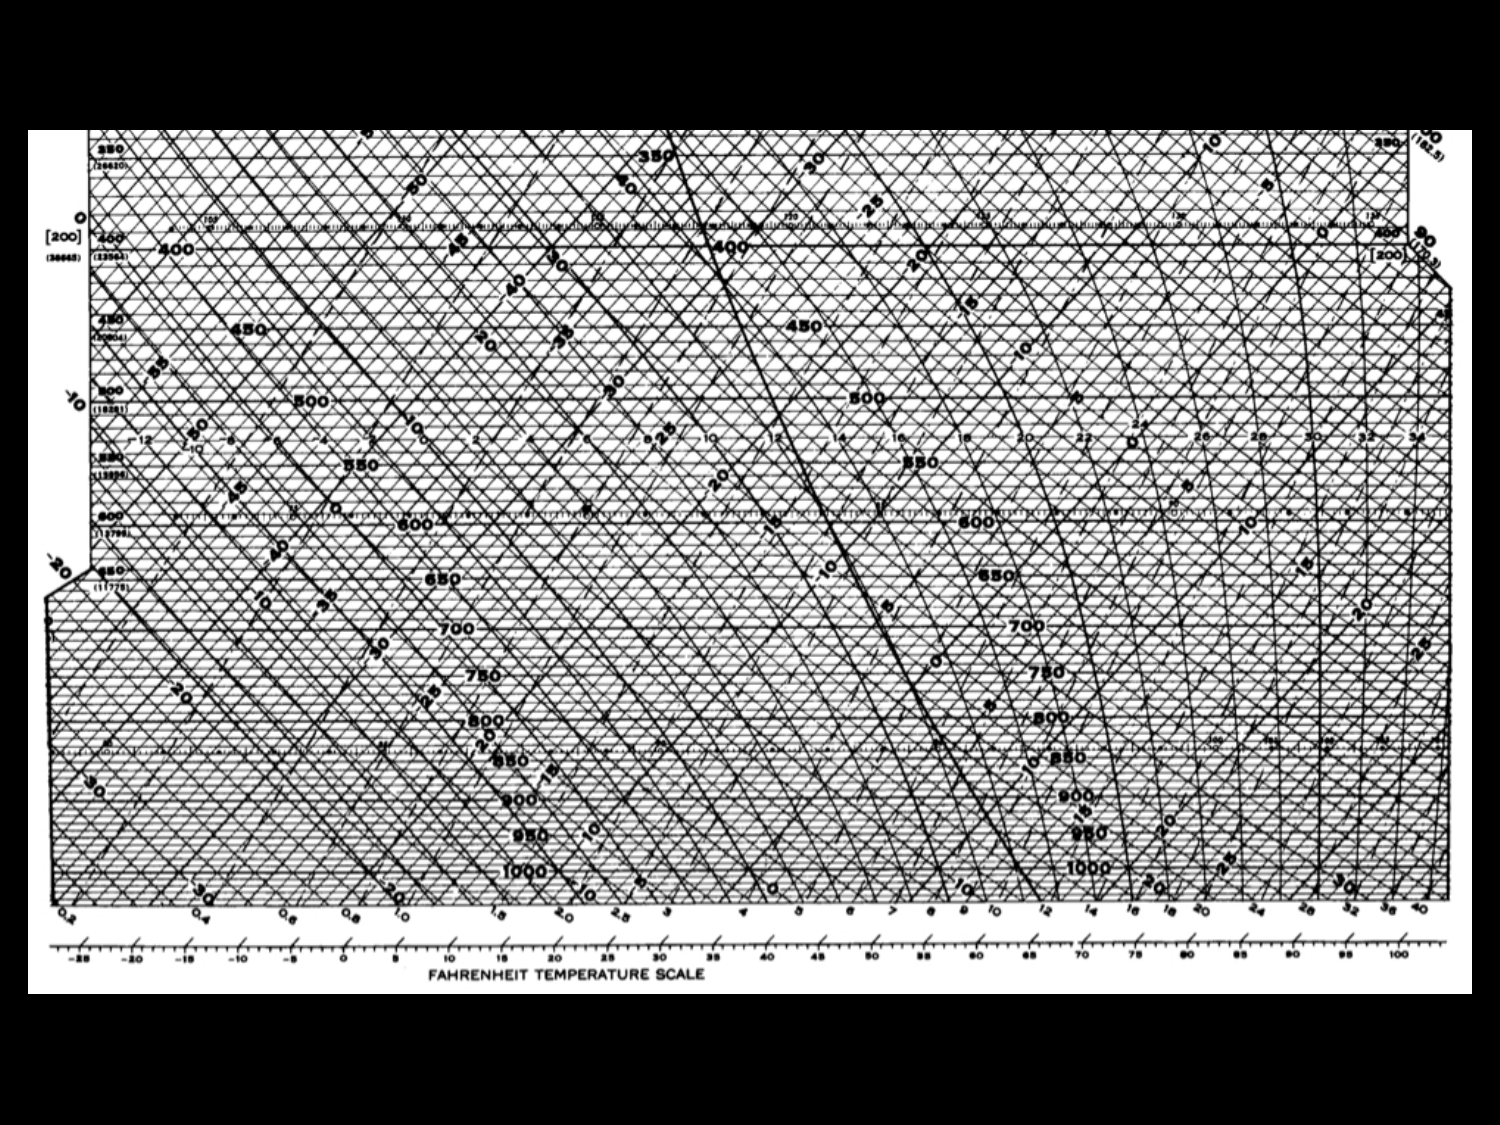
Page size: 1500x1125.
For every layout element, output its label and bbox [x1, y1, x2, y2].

picture [28, 130, 1472, 995]
